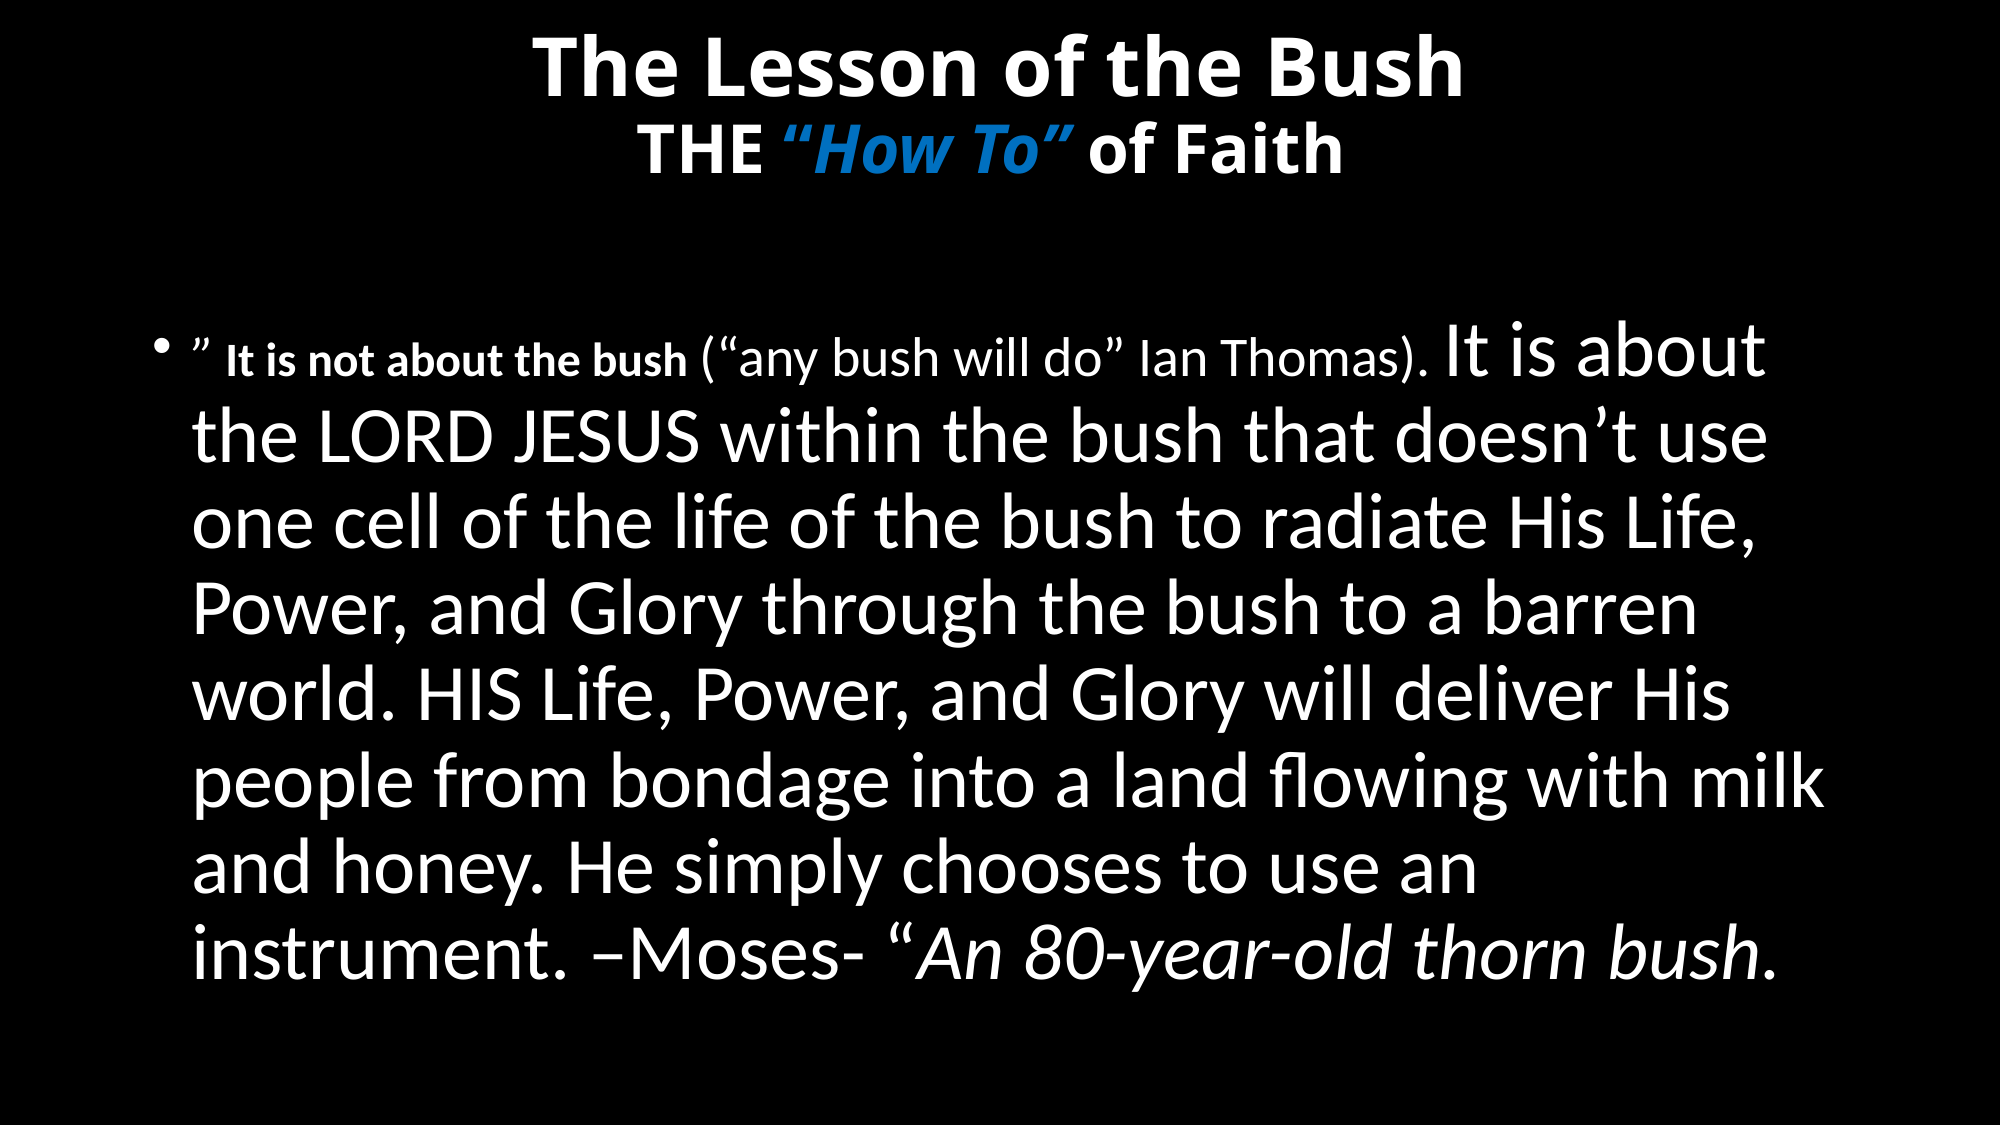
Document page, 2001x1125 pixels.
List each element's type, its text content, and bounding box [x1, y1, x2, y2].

list ” It is not about the bush (“any bush will do” Ian Thomas). It is about the LORD JESUS within the bush that doesn’t use one cell of the life of the bush to radiate His Life, Power, and Glory through the bush to a barren world. HIS Life, Power, and Glory will deliver His people from bondage into a land flowing with milk and honey. He simply chooses to use an instrument. –Moses- “An 80-year-old thorn bush. [137, 299, 1863, 1014]
title The Lesson of the Bush THE “How To” of Faith [137, 18, 1863, 278]
